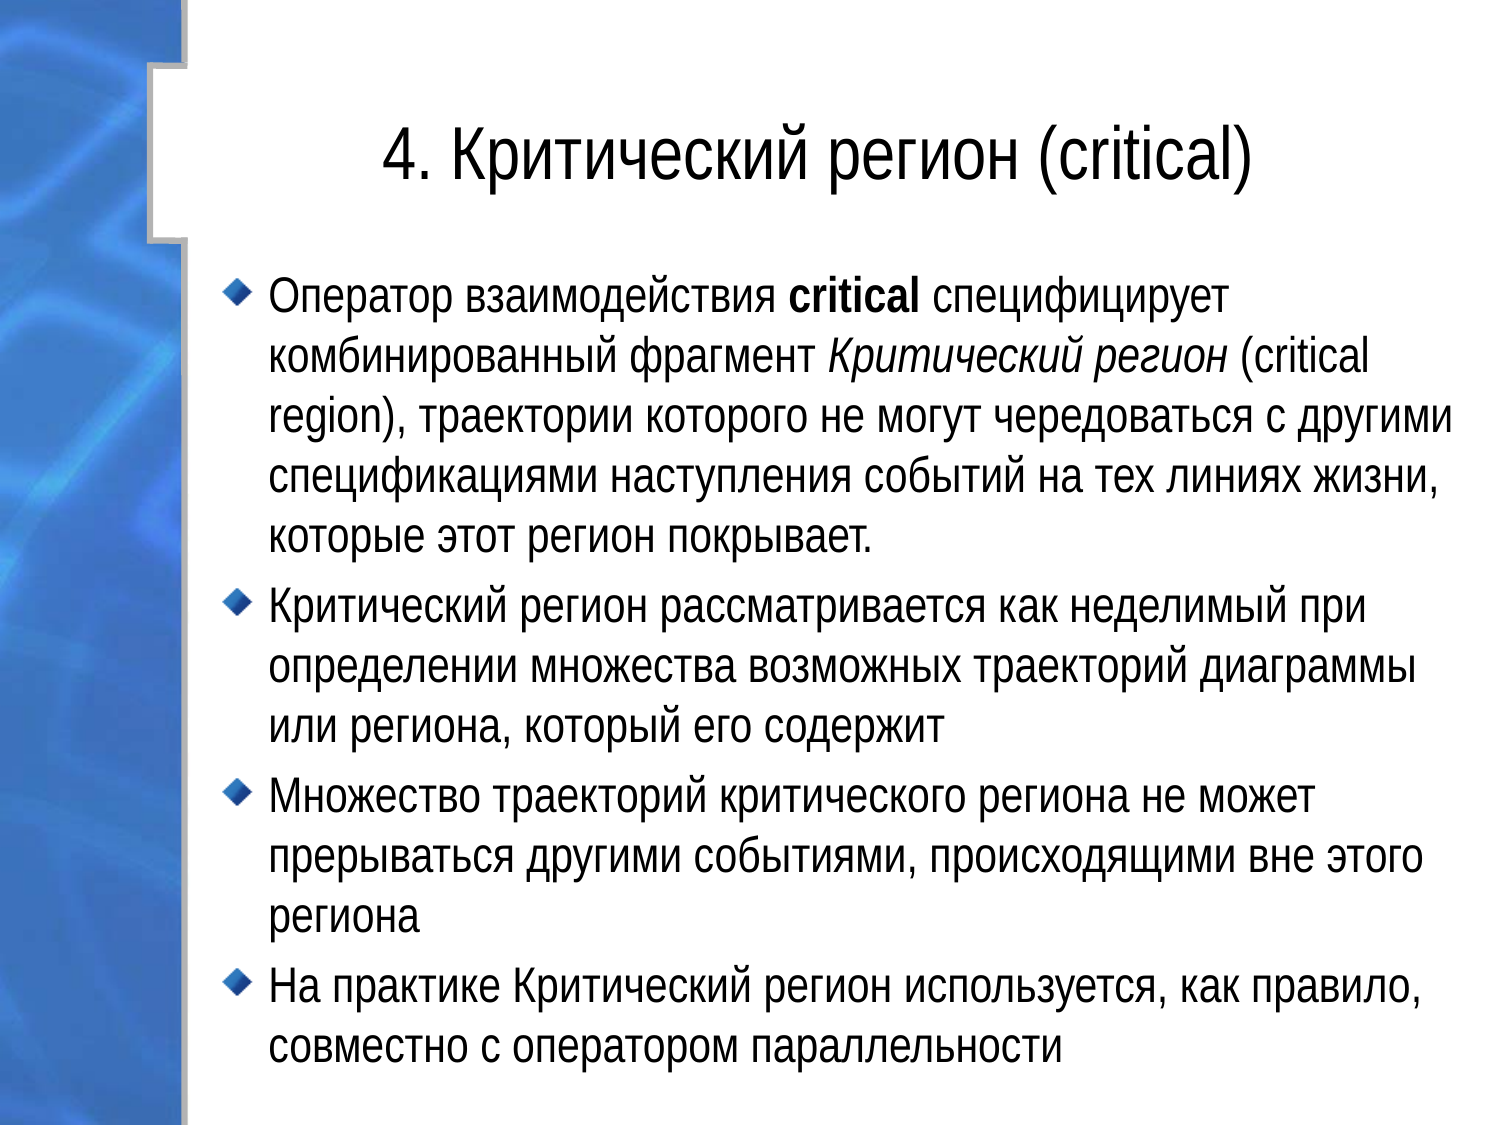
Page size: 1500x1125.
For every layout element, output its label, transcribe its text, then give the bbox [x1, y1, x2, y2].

picture [188, 0, 1500, 1125]
picture [0, 0, 181, 1125]
list Оператор взаимодействия critical специфицирует комбинированный фрагмент Критический регион (critical region), траектории которого не могут чередоваться с другими спецификациями наступления событий на тех линиях жизни, которые этот регион покрывает. Критический регион рассматривается как неделимый при определении множества возможных траекторий диаграммы или региона, который его содержит Множество траекторий критического региона не может прерываться другими событиями, происходящими вне этого региона На практике Критический регион используется, как правило, совместно с оператором параллельности [206, 255, 1495, 1118]
title 4. Критический регион (critical) [171, 90, 1483, 209]
